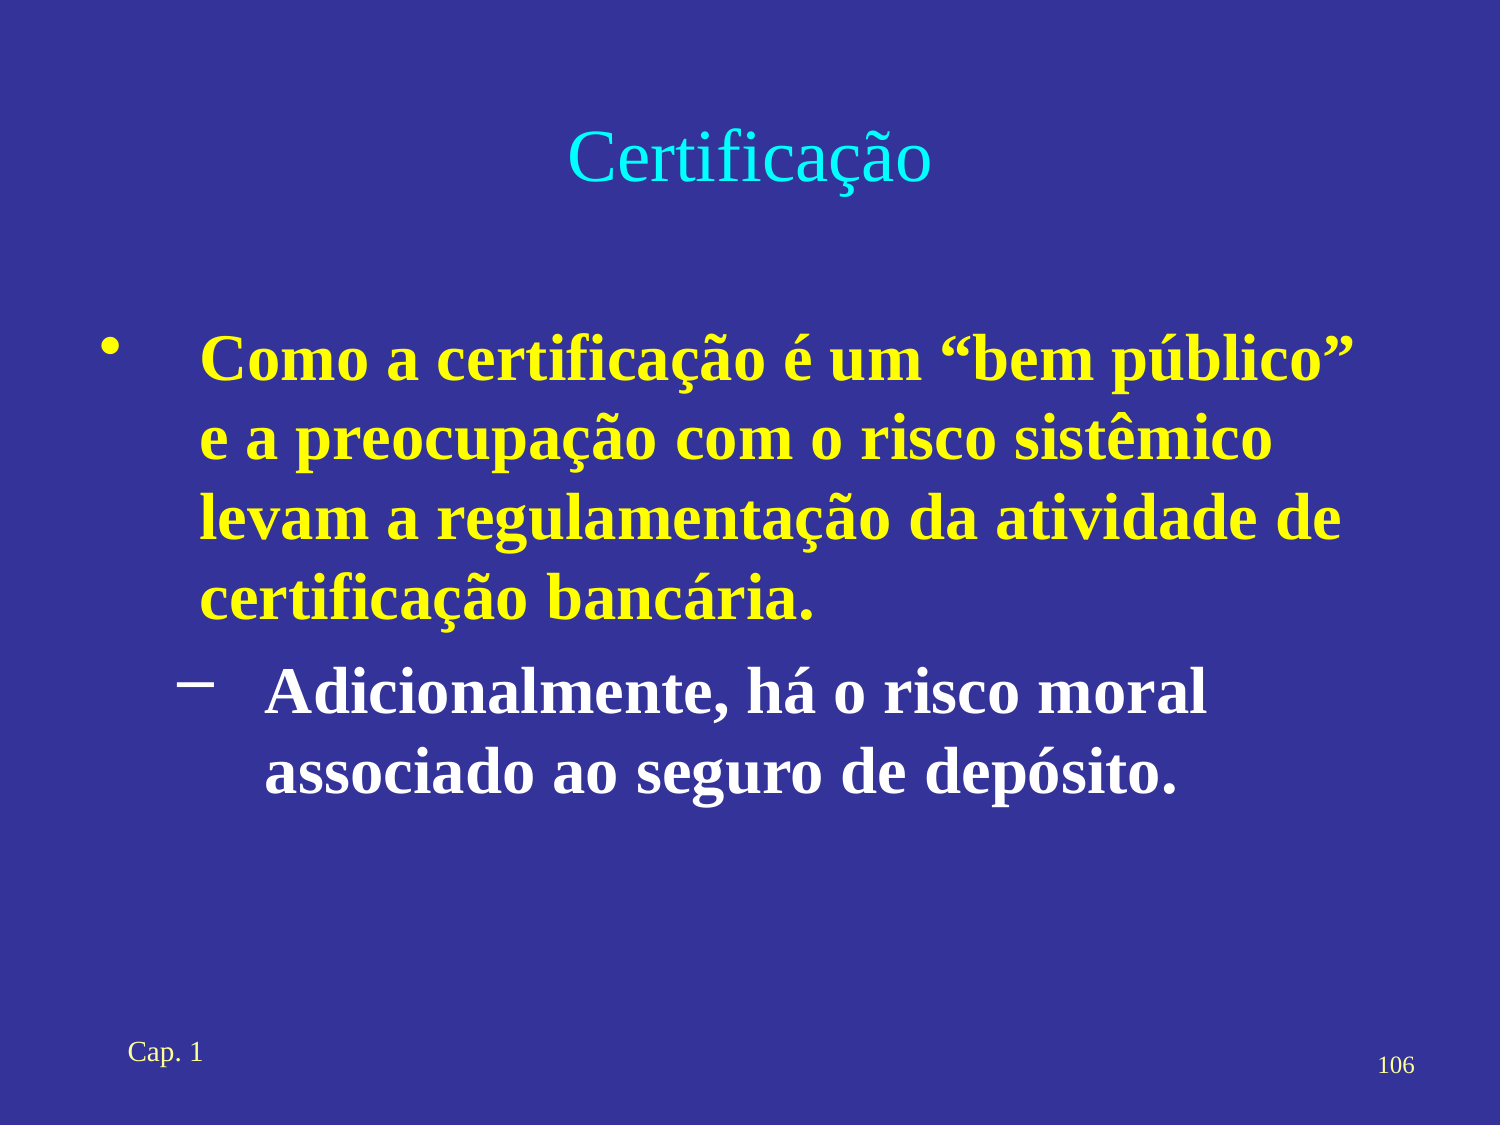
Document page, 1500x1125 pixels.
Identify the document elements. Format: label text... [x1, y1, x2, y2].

list Como a certificação é um “bem público” e a preocupação com o risco sistêmico levam a regulamentação da atividade de certificação bancária. Adicionalmente, há o risco moral associado ao seguro de depósito. [84, 305, 1410, 945]
slide_number Cap. 1 [112, 1025, 425, 1100]
title Certificação [112, 57, 1388, 246]
